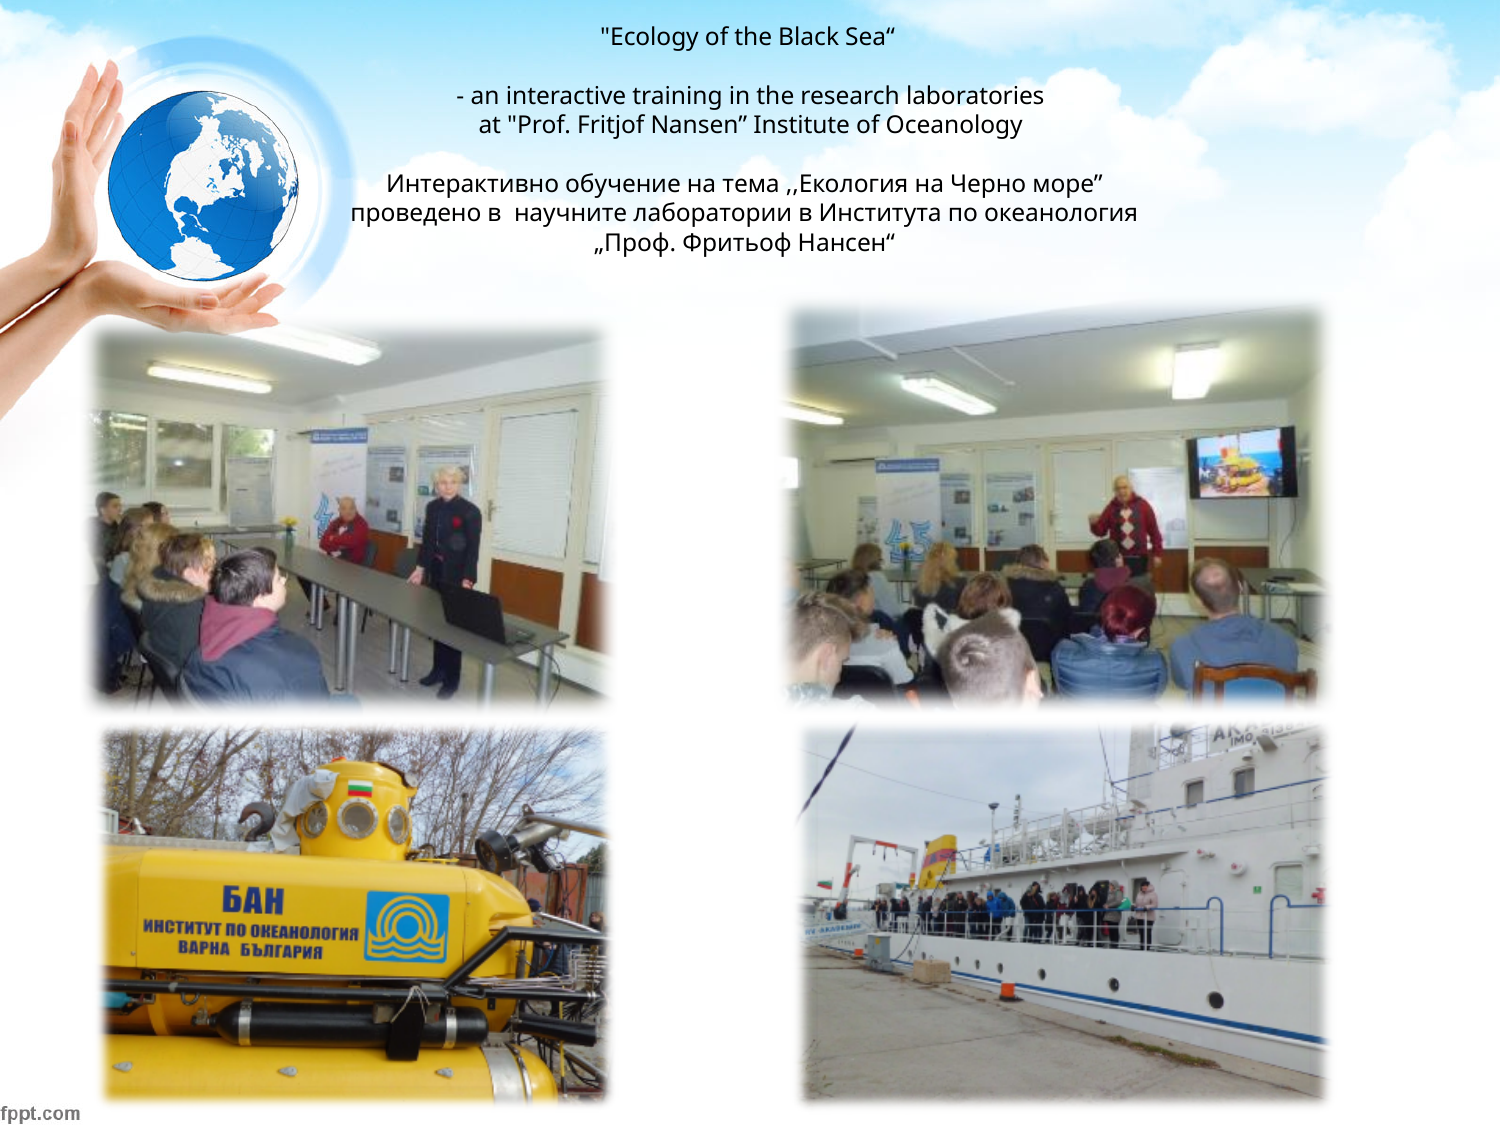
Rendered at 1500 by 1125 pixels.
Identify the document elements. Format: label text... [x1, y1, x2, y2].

picture [0, 0, 1500, 1125]
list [774, 292, 1338, 715]
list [78, 313, 619, 719]
title "Ecology of the Black Sea“ - an interactive training in the research laboratories at "Prof. Fritjof Nansen” Institute of Oceanology Интерактивно обучение на тема ,,Екология на Черно море” проведено в научните лаборатории в Института по океанология „Проф. Фритьоф Нансен“ [72, 12, 1423, 315]
